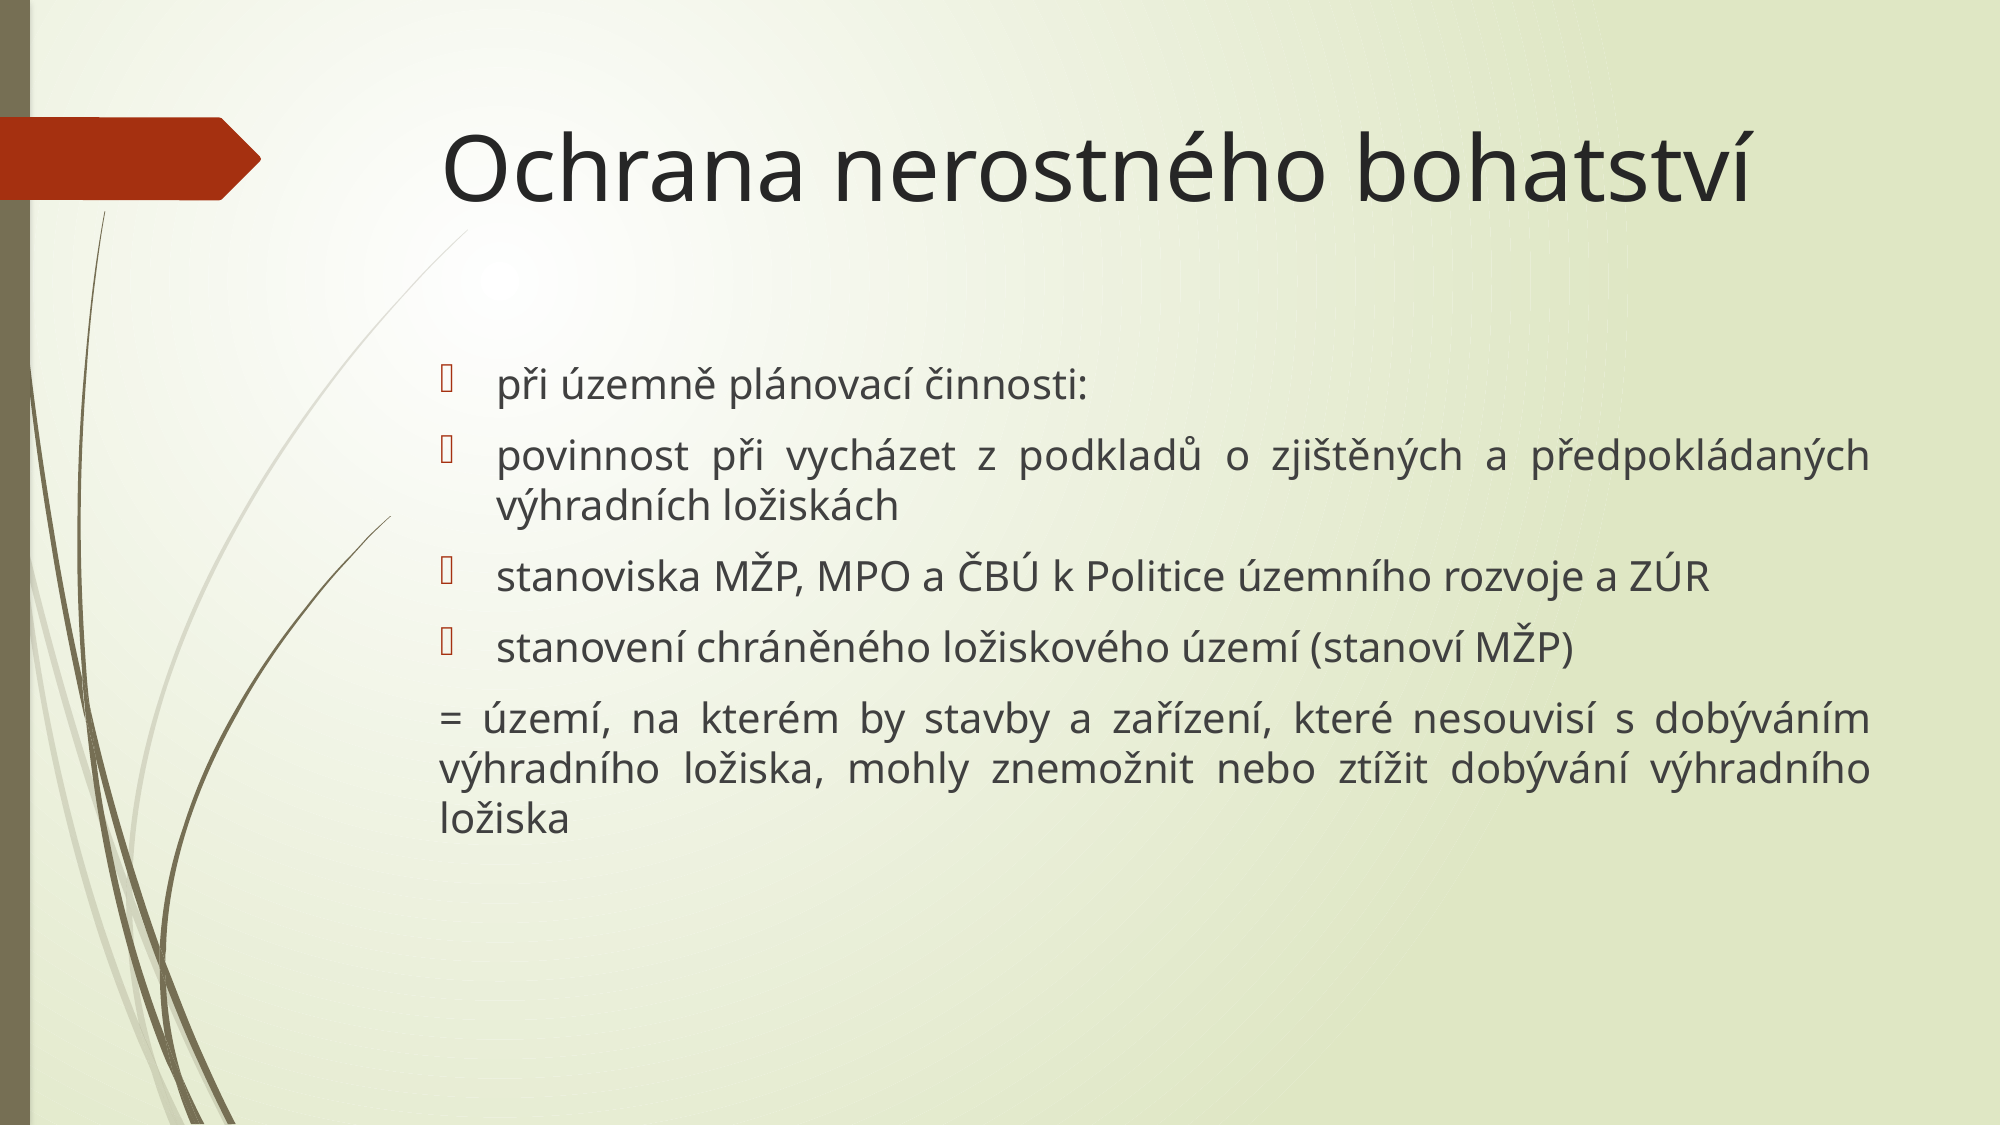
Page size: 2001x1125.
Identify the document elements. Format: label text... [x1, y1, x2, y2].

title Ochrana nerostného bohatství [425, 102, 1888, 313]
list při územně plánovací činnosti: povinnost při vycházet z podkladů o zjištěných a předpokládaných výhradních ložiskách stanoviska MŽP, MPO a ČBÚ k Politice územního rozvoje a ZÚR stanovení chráněného ložiskového území (stanoví MŽP) = území, na kterém by stavby a zařízení, které nesouvisí s dobýváním výhradního ložiska, mohly znemožnit nebo ztížit dobývání výhradního ložiska [424, 350, 1888, 970]
